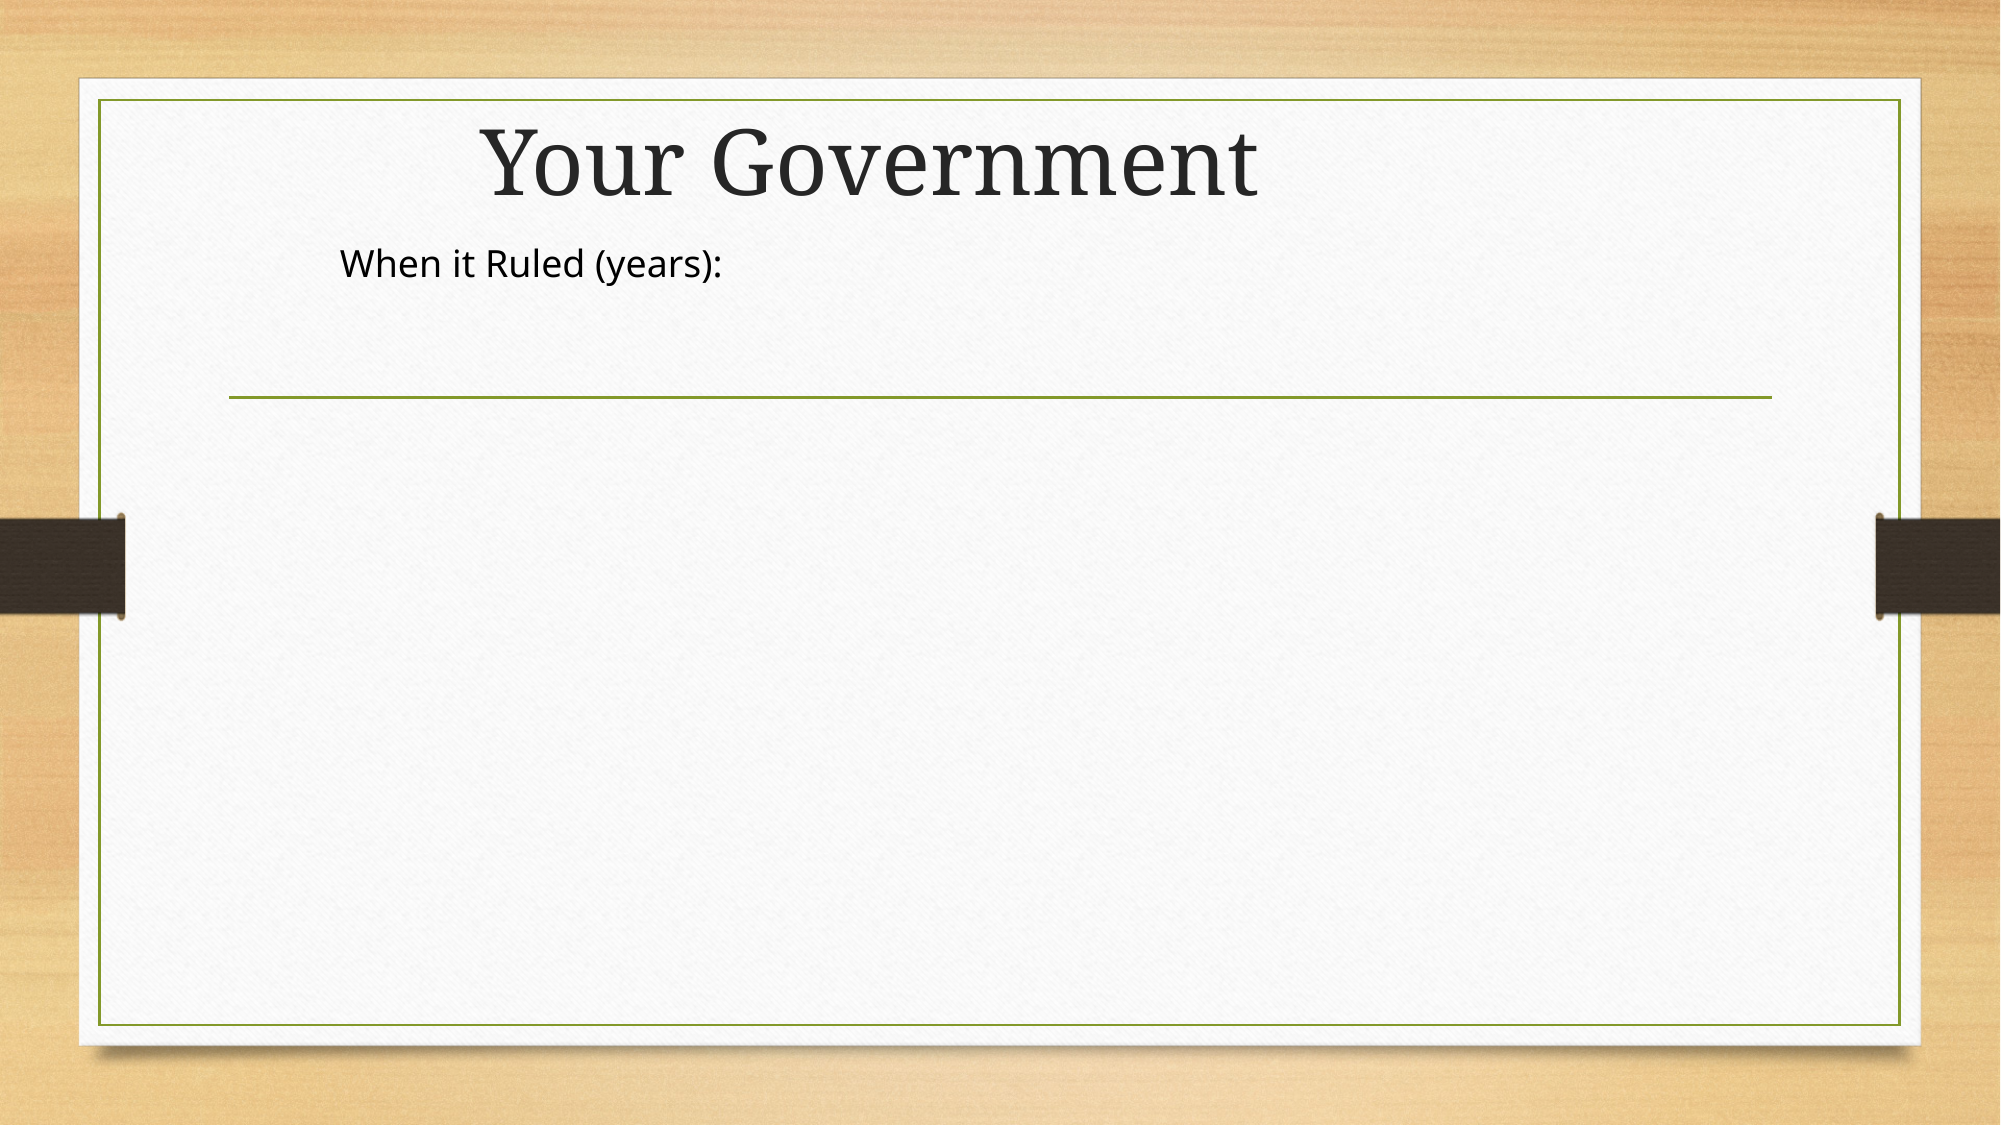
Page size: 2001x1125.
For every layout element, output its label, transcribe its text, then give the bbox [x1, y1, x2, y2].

text_box When it Ruled (years): [324, 232, 1625, 788]
picture [0, 0, 2001, 1125]
title Your Government [350, 50, 1392, 232]
